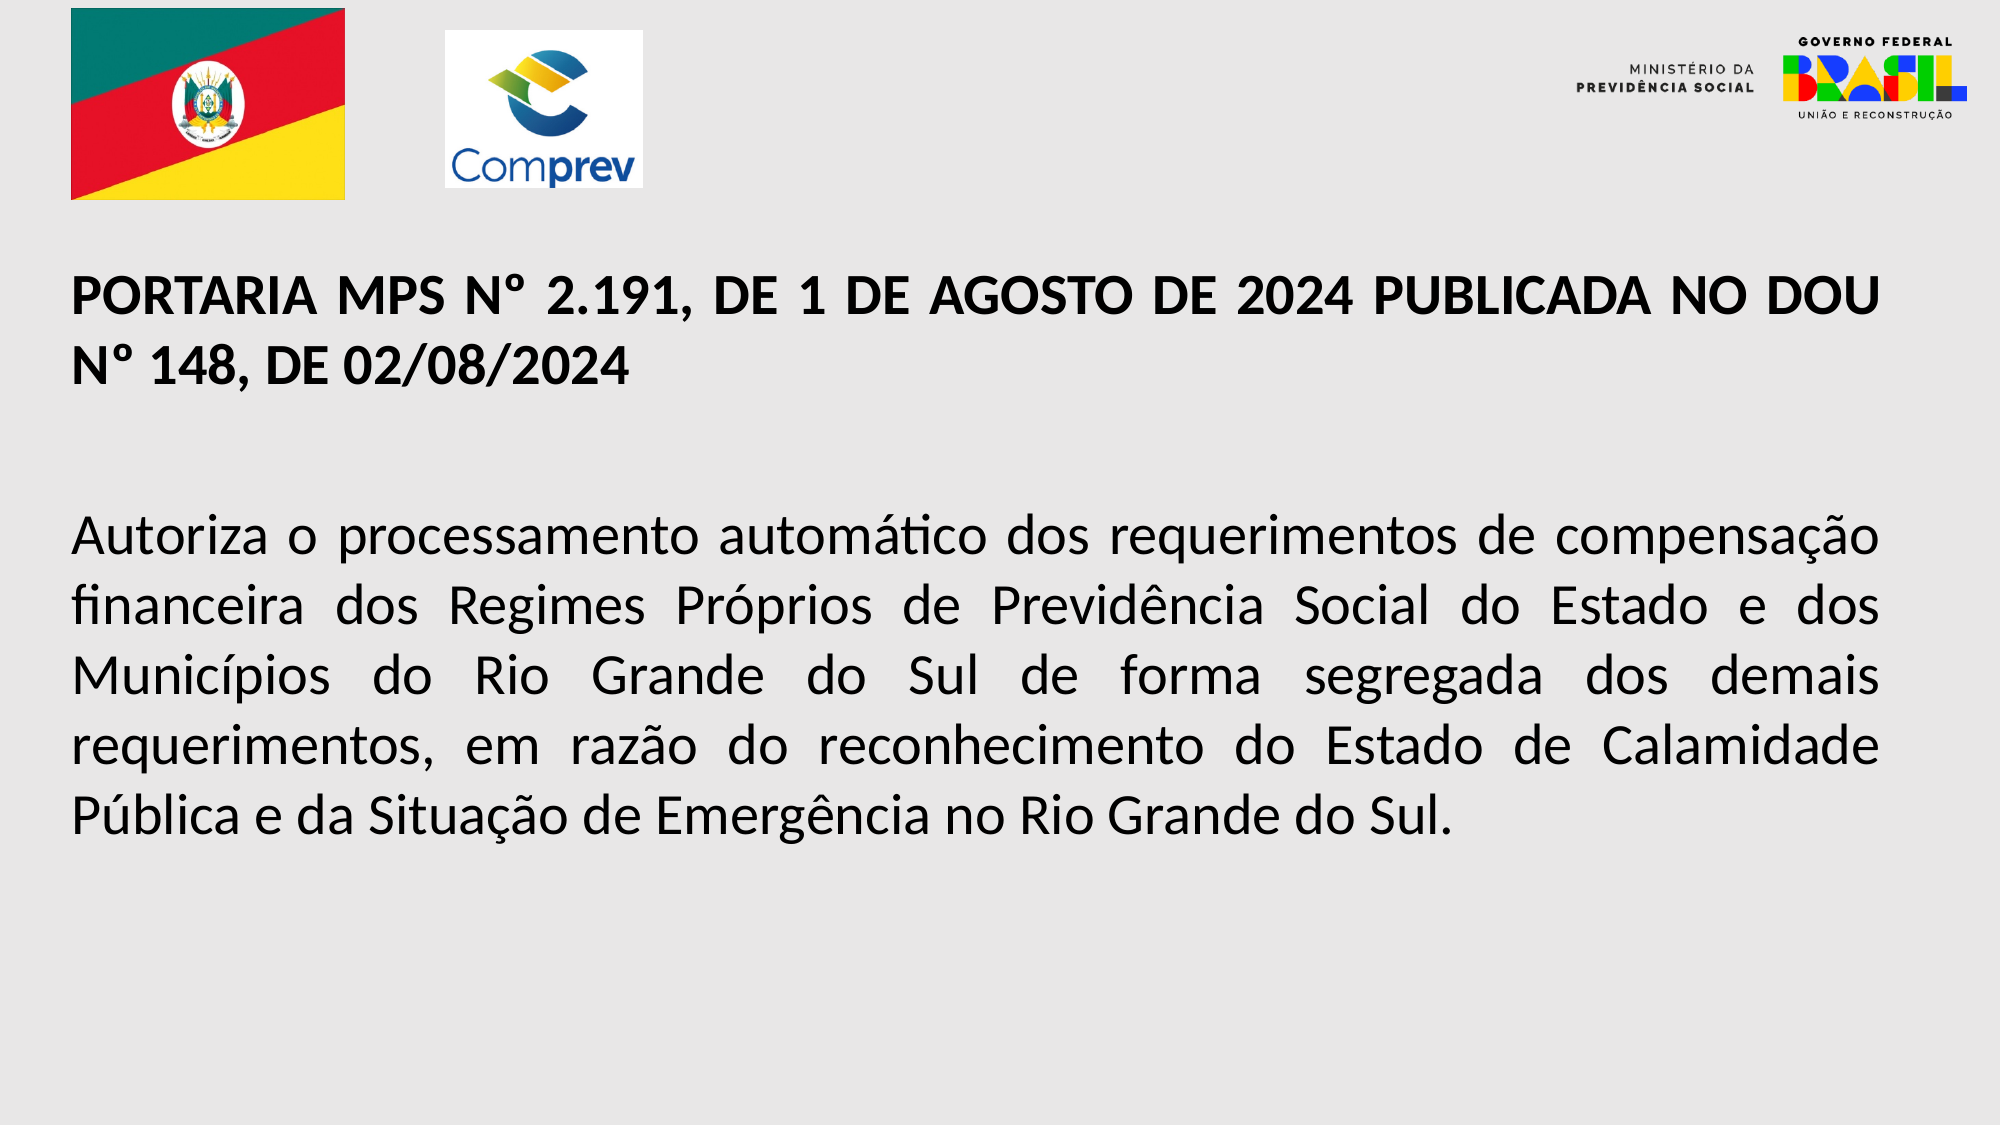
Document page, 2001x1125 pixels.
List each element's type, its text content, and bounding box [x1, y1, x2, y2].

picture [1576, 37, 1967, 120]
text_box Portaria MPS Nº 2.191, de 1 de agosto de 2024 publicada no DOU nº 148, de 02/08/2024 Autoriza o processamento automático dos requerimentos de compensação financeira dos Regimes Próprios de Previdência Social do Estado e dos Municípios do Rio Grande do Sul de forma segregada dos demais requerimentos, em razão do reconhecimento do Estado de Calamidade Pública e da Situação de Emergência no Rio Grande do Sul. [57, 109, 1897, 854]
picture [445, 30, 644, 188]
picture [71, 8, 345, 200]
